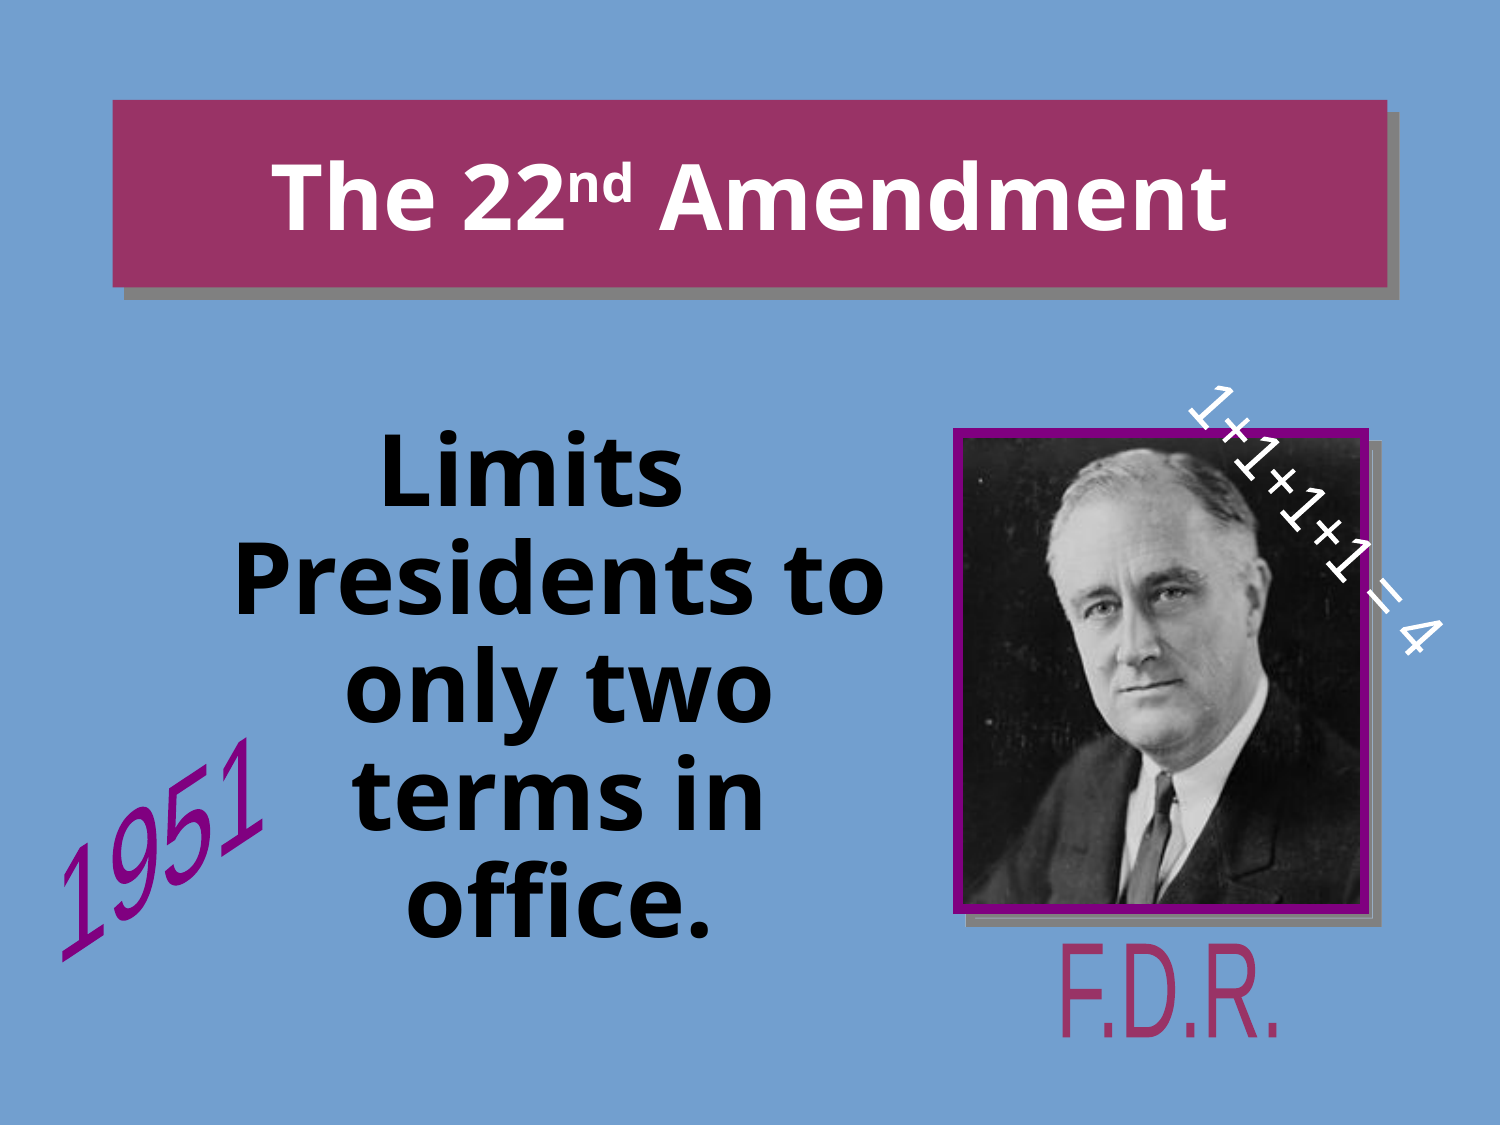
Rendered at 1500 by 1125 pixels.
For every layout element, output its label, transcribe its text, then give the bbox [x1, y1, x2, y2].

list Limits Presidents to only two terms in office. [112, 412, 950, 863]
title The 22nd Amendment [112, 99, 1388, 288]
picture [962, 437, 1360, 905]
